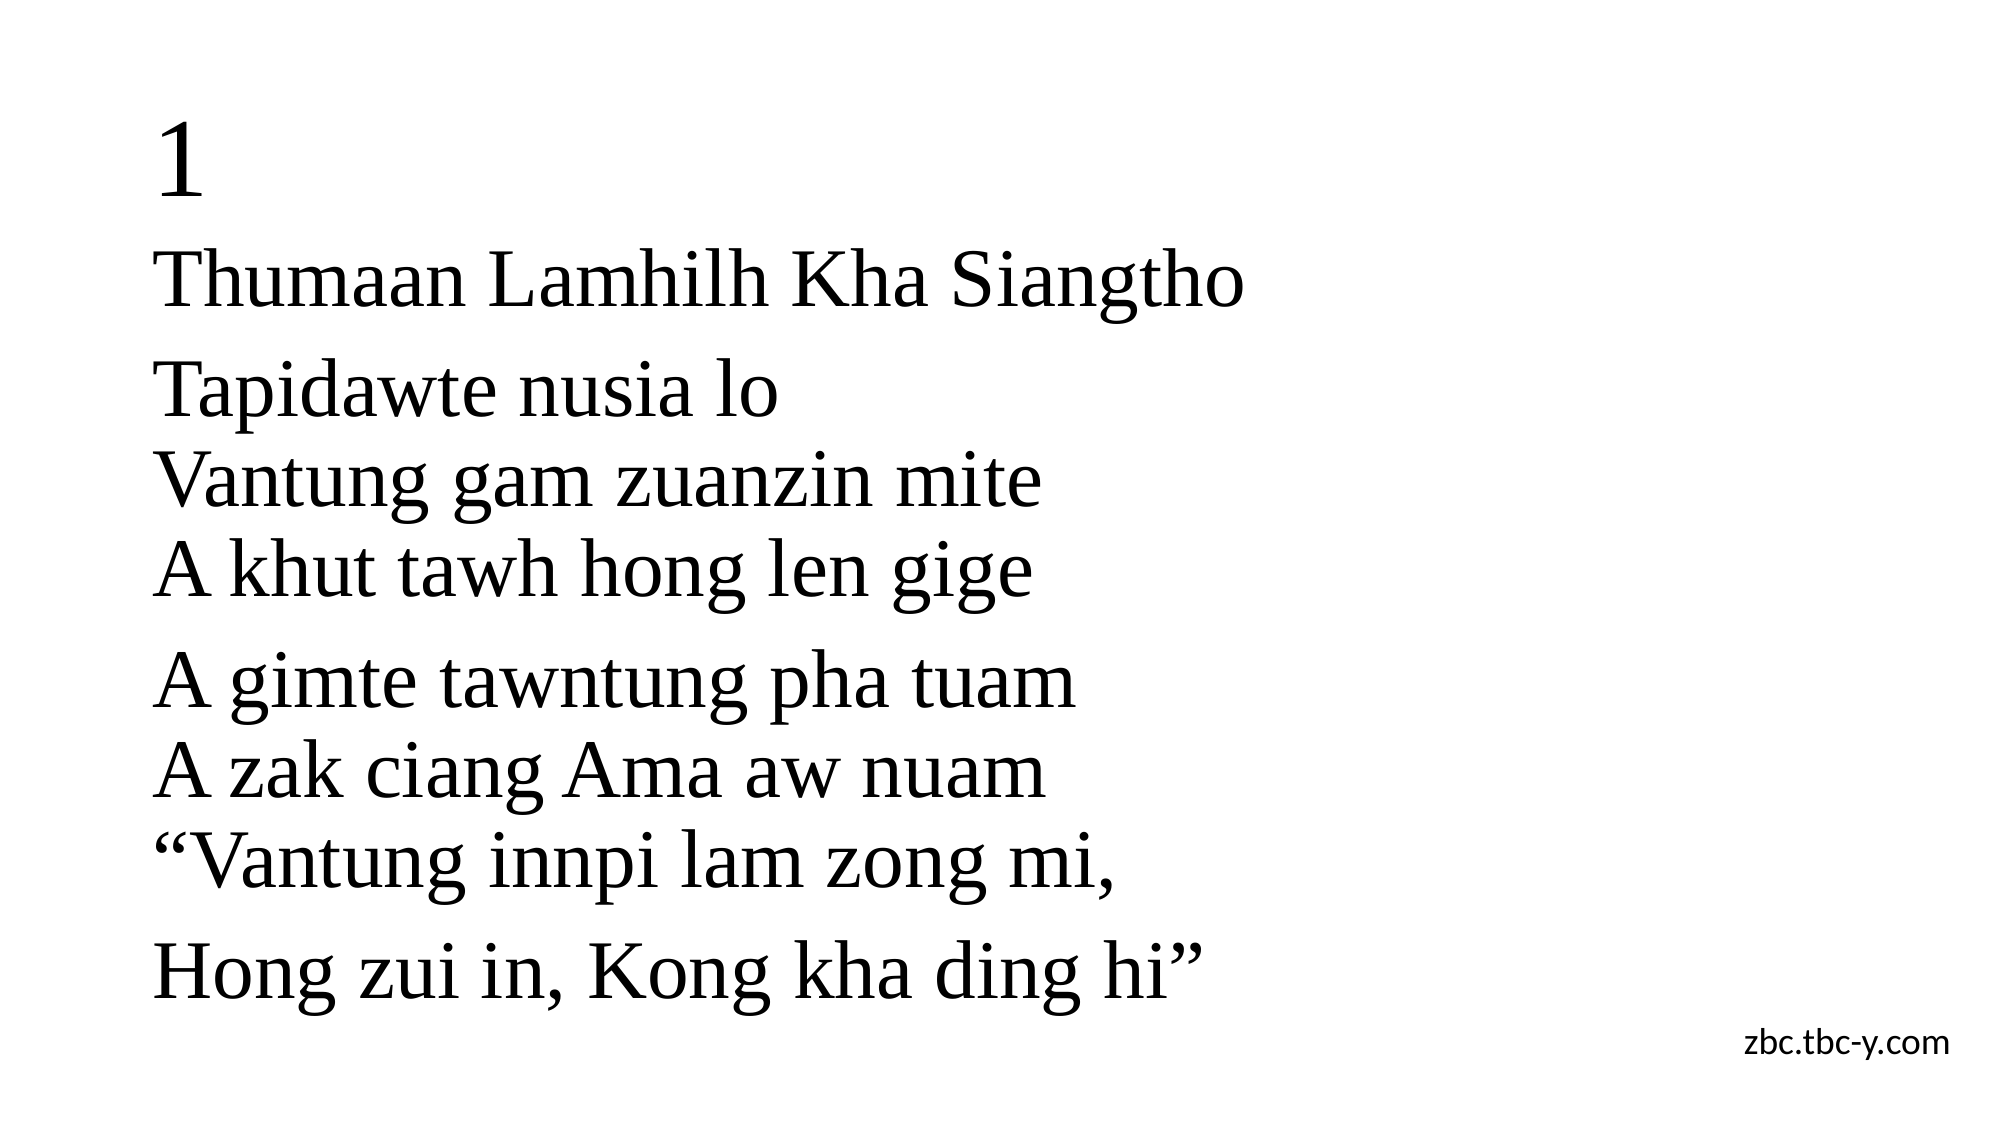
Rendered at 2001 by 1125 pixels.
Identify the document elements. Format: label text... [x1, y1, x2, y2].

title 1 [137, 80, 1863, 226]
text_box zbc.tbc-y.com [1728, 1009, 2000, 1070]
list Thumaan Lamhilh Kha Siangtho Tapidawte nusia lo Vantung gam zuanzin mite A khut tawh hong len gige A gimte tawntung pha tuam A zak ciang Ama aw nuam “Vantung innpi lam zong mi, Hong zui in, Kong kha ding hi” [137, 226, 1863, 1024]
